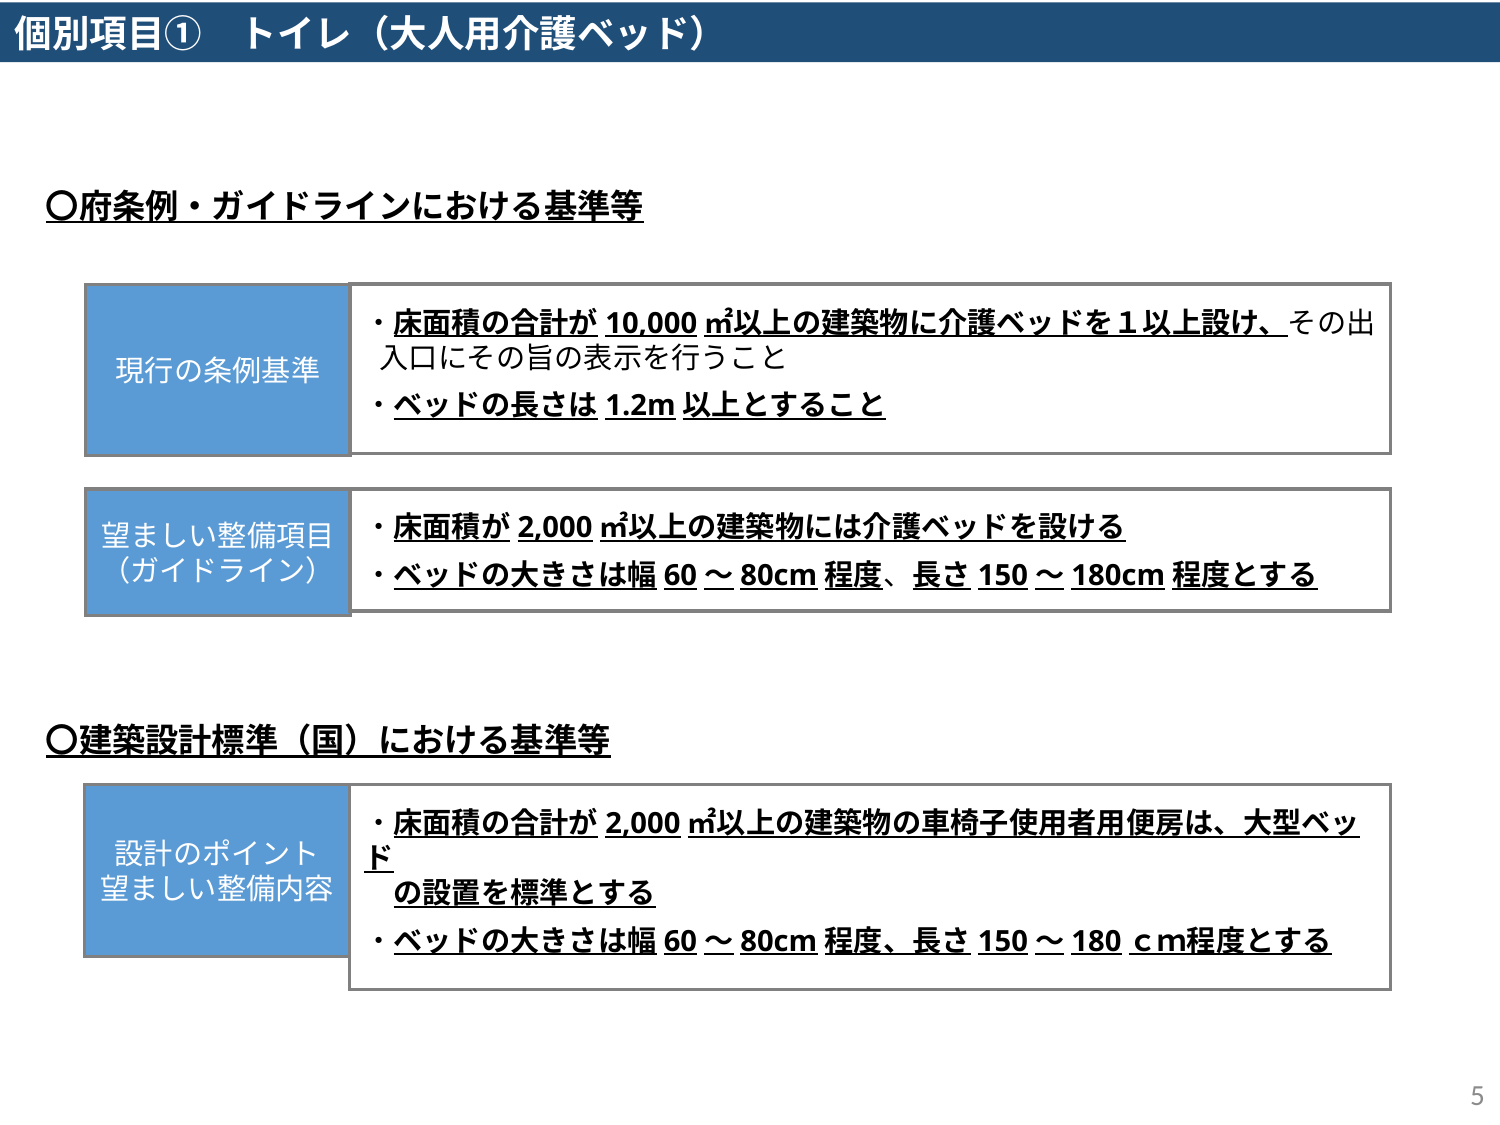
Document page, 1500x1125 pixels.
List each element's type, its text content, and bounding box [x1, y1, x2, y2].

text_box 〇建築設計標準（国）における基準等 [30, 711, 1460, 768]
text_box ・床面積の合計が10,000㎡以上の建築物に介護ベッドを１以上設け、その出入口にその旨の表示を行うこと ・ベッドの長さは1.2m以上とすること [348, 282, 1392, 455]
text_box 現行の条例基準 [84, 283, 352, 457]
text_box 望ましい整備項目 （ガイドライン） [84, 487, 352, 617]
text_box 個別項目① トイレ（大人用介護ベッド） [0, 2, 1500, 63]
text_box 設計のポイント 望ましい整備内容 [83, 783, 351, 958]
text_box ・床面積の合計が2,000㎡以上の建築物の車椅子使用者用便房は、大型ベッド の設置を標準とする ・ベッドの大きさは幅60～80cm程度、長さ150～180ｃｍ程度とする [348, 783, 1392, 991]
slide_number 5 [1162, 1063, 1500, 1124]
text_box 〇府条例・ガイドラインにおける基準等 [30, 176, 1460, 233]
text_box ・床面積が2,000㎡以上の建築物には介護ベッドを設ける ・ベッドの大きさは幅60～80cm程度、長さ150～180cm程度とする [348, 487, 1392, 613]
